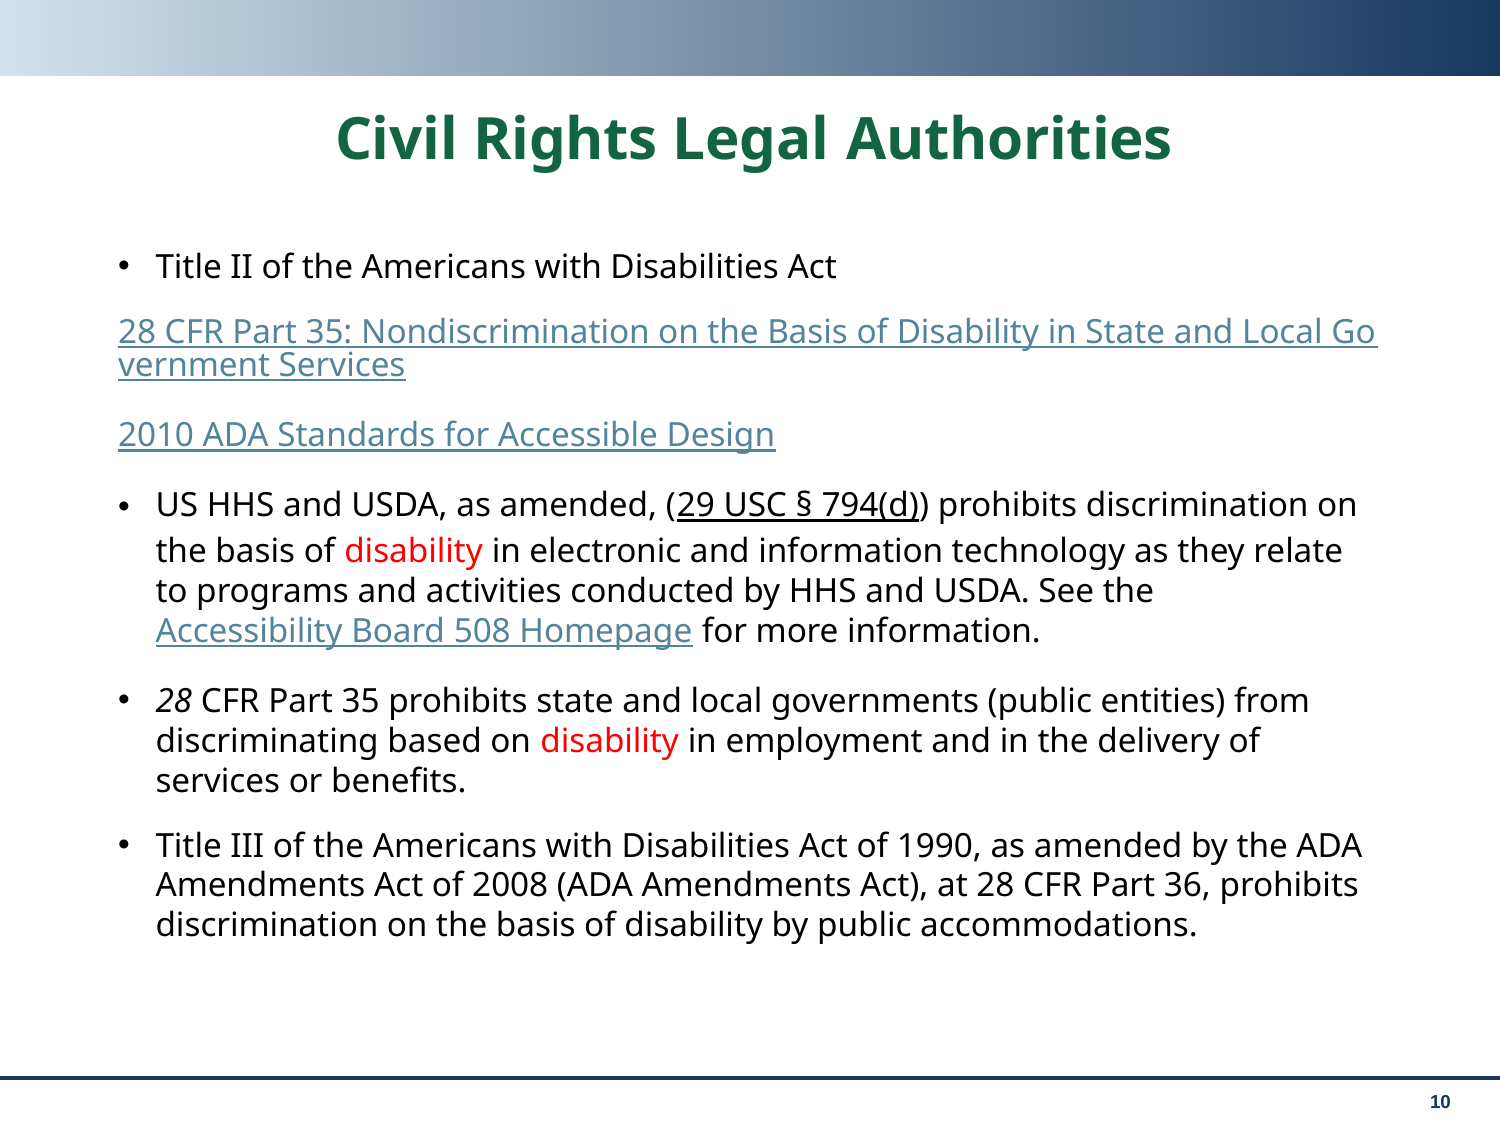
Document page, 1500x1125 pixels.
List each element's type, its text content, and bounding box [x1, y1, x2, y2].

list Title II of the Americans with Disabilities Act 28 CFR Part 35: Nondiscrimination on the Basis of Disability in State and Local Government Services 2010 ADA Standards for Accessible Design US HHS and USDA, as amended, (29 USC § 794(d)) prohibits discrimination on the basis of disability in electronic and information technology as they relate to programs and activities conducted by HHS and USDA. See the Accessibility Board 508 Homepage for more information. 28 CFR Part 35 prohibits state and local governments (public entities) from discriminating based on disability in employment and in the delivery of services or benefits. Title III of the Americans with Disabilities Act of 1990, as amended by the ADA Amendments Act of 2008 (ADA Amendments Act), at 28 CFR Part 36, prohibits discrimination on the basis of disability by public accommodations. [103, 237, 1398, 1025]
title Civil Rights Legal Authorities [110, 102, 1398, 193]
